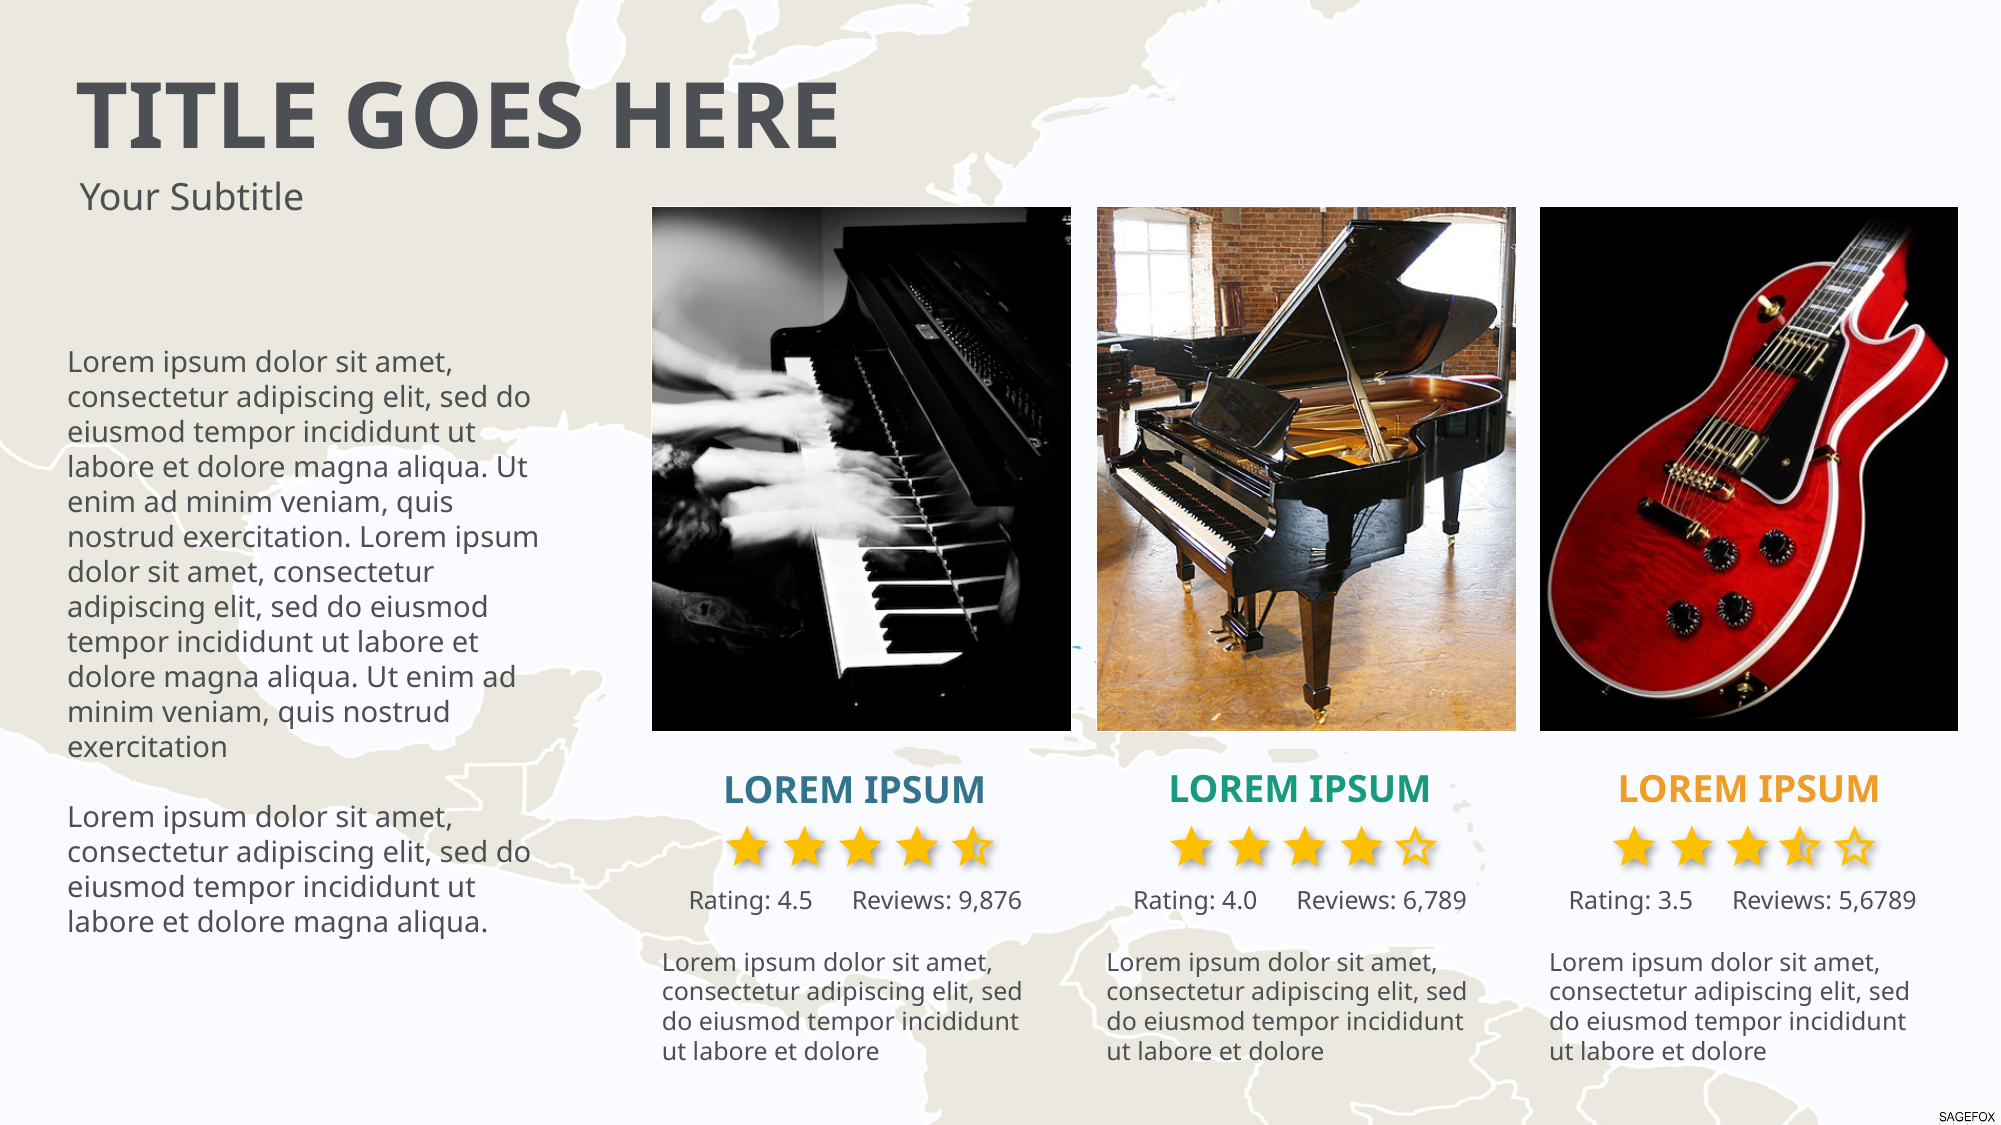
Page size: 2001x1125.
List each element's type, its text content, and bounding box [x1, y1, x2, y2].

text_box [1778, 825, 1822, 866]
text_box [1095, 206, 1517, 733]
picture [1936, 1111, 1997, 1125]
text_box [951, 825, 995, 866]
text_box LOREM IPSUM [1599, 760, 1899, 816]
text_box [783, 825, 826, 866]
text_box Lorem ipsum dolor sit amet, consectetur adipiscing elit, sed do eiusmod tempor incididunt ut labore et dolore [651, 940, 1060, 1071]
text_box [838, 825, 882, 866]
text_box [1833, 825, 1876, 866]
text_box [895, 825, 939, 866]
text_box Lorem ipsum dolor sit amet, consectetur adipiscing elit, sed do eiusmod tempor incididunt ut labore et dolore [1539, 940, 1947, 1071]
text_box [1340, 825, 1383, 866]
text_box Rating: 3.5 Reviews: 5,6789 [1539, 877, 1947, 922]
text_box [1170, 825, 1213, 866]
text_box [1726, 825, 1769, 866]
text_box [1283, 825, 1327, 866]
text_box Rating: 4.0 Reviews: 6,789 [1096, 877, 1504, 922]
text_box LOREM IPSUM [1150, 760, 1450, 816]
text_box LOREM IPSUM [704, 760, 1005, 816]
text_box [651, 206, 1073, 733]
text_box [725, 825, 769, 866]
text_box [1394, 825, 1437, 866]
text_box [1227, 825, 1271, 866]
text_box [1612, 825, 1656, 866]
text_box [60, 49, 1020, 227]
text_box Rating: 4.5 Reviews: 9,876 [651, 877, 1060, 922]
text_box [1670, 825, 1714, 866]
text_box Lorem ipsum dolor sit amet, consectetur adipiscing elit, sed do eiusmod tempor incididunt ut labore et dolore magna aliqua. Ut enim ad minim veniam, quis nostrud exercitation. Lorem ipsum dolor sit amet, consectetur adipiscing elit, sed do eiusmod tempor incididunt ut labore et dolore magna aliqua. Ut enim ad minim veniam, quis nostrud exercitation Lorem ipsum dolor sit amet, consectetur adipiscing elit, sed do eiusmod tempor incididunt ut labore et dolore magna aliqua. [52, 336, 575, 946]
text_box Lorem ipsum dolor sit amet, consectetur adipiscing elit, sed do eiusmod tempor incididunt ut labore et dolore [1096, 940, 1504, 1071]
text_box [1538, 206, 1960, 733]
